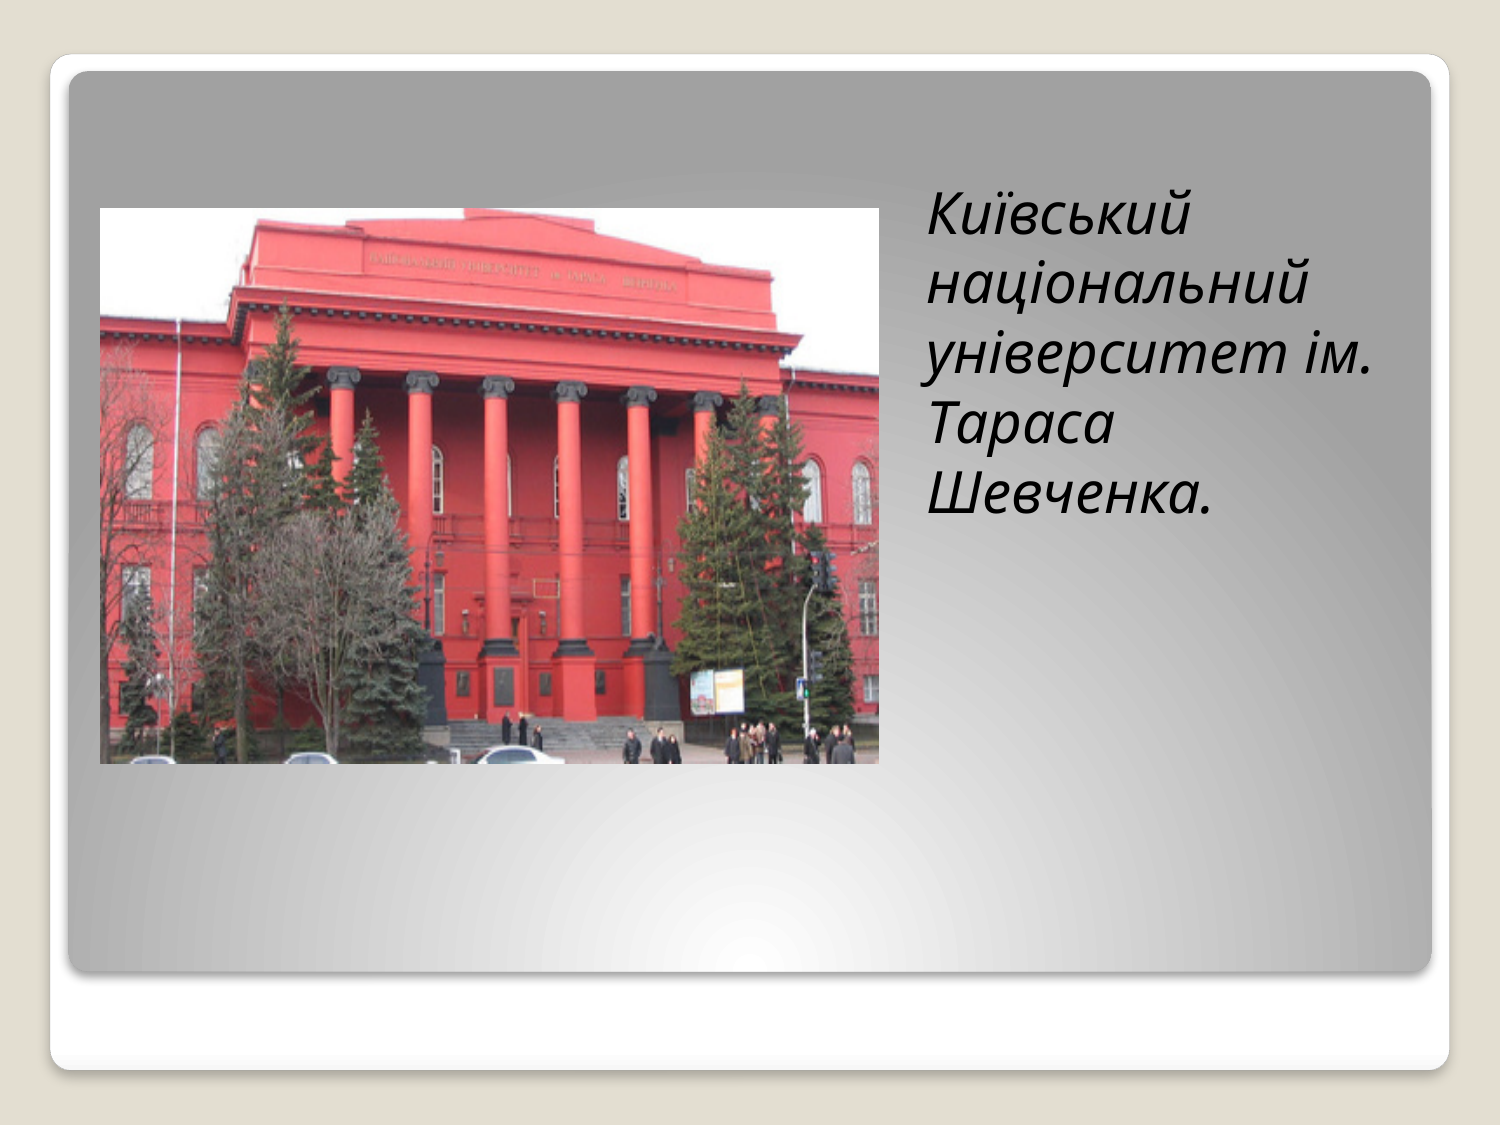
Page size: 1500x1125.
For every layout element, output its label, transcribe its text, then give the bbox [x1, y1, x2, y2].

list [100, 207, 879, 764]
list Київський національний університет ім. Тараса Шевченка. [908, 160, 1397, 928]
